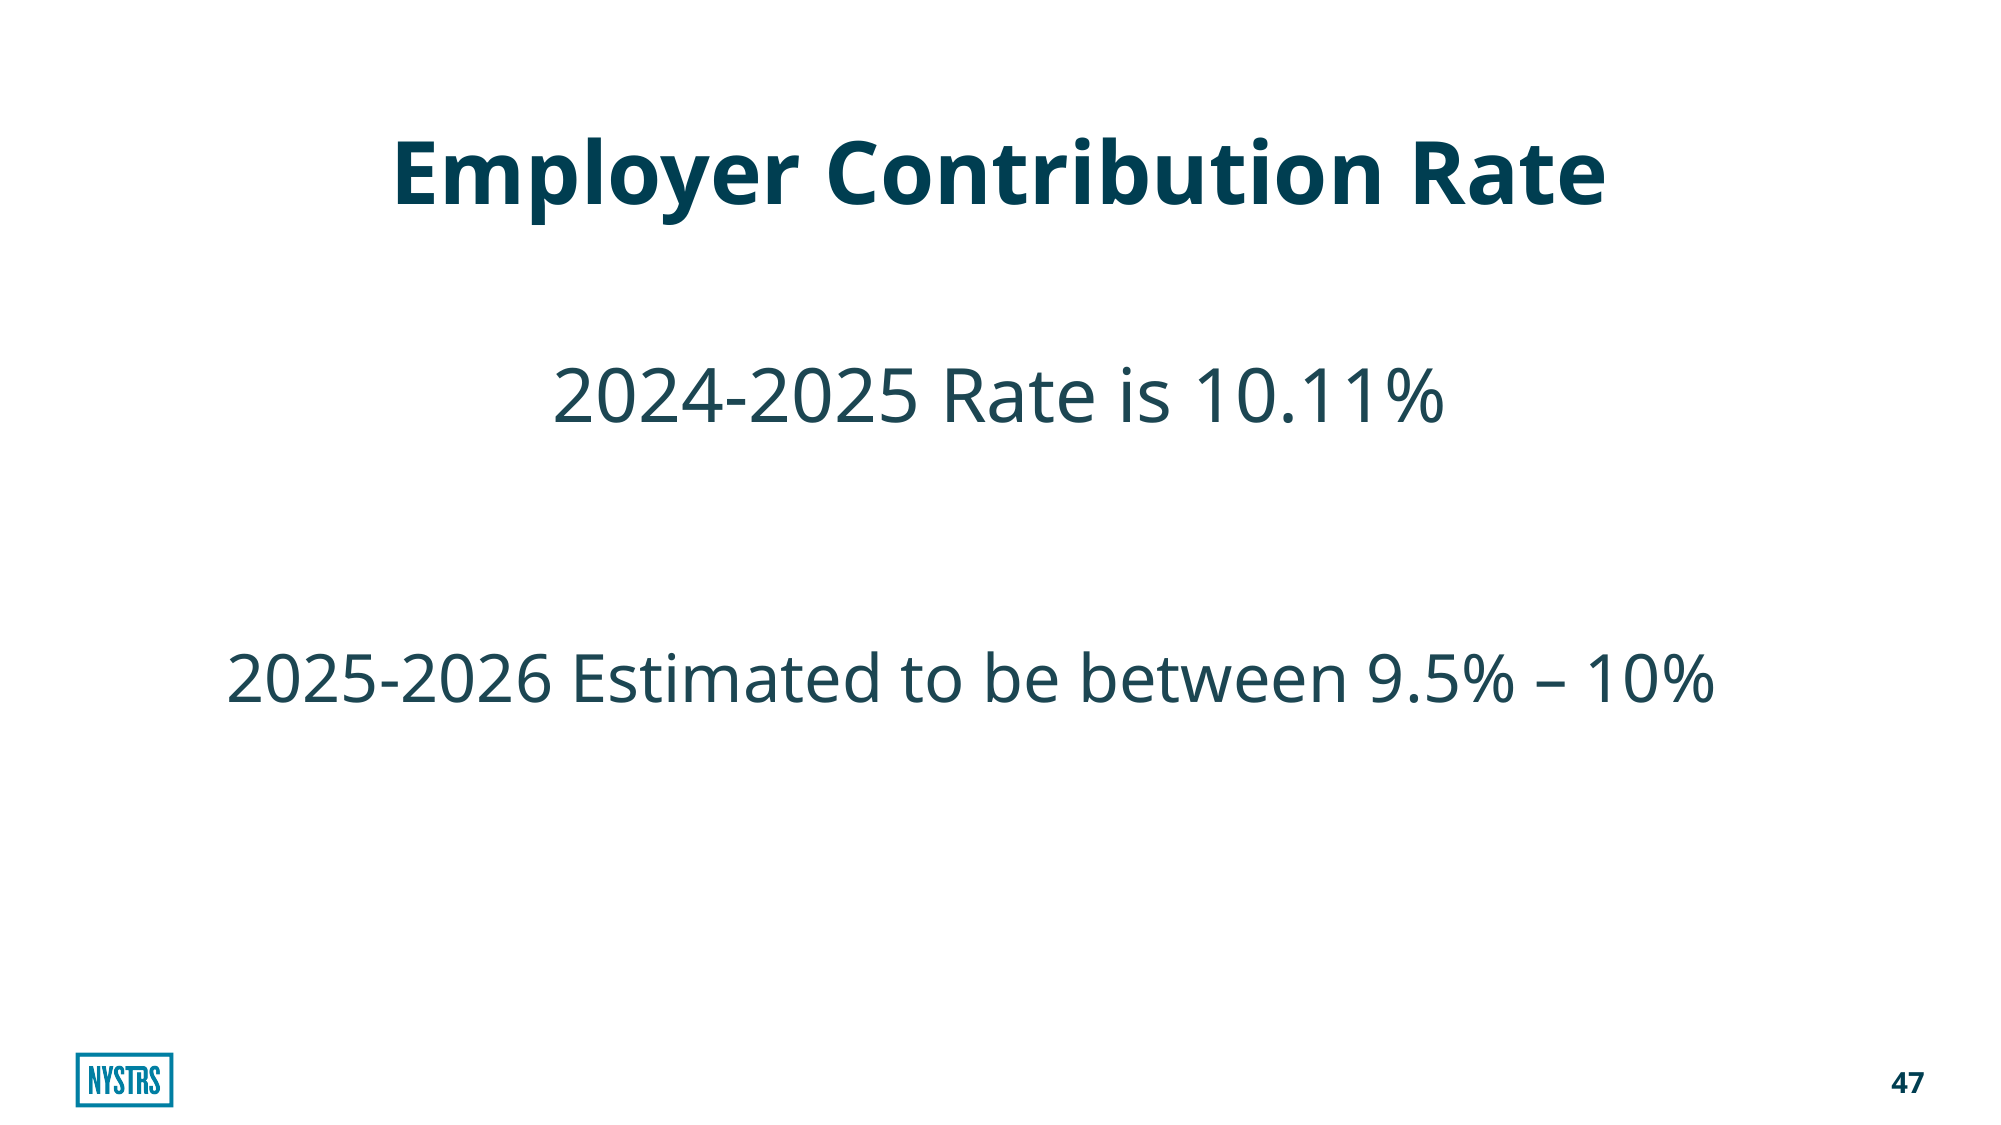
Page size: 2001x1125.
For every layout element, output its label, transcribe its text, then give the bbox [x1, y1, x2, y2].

picture [64, 1041, 185, 1119]
text_box 2025-2026 Estimated to be between 9.5% – 10% [19, 628, 1925, 724]
slide_number 47 [1757, 1063, 1925, 1106]
text_box 2024-2025 Rate is 10.11% [184, 339, 1816, 490]
title Employer Contribution Rate [75, 85, 1925, 224]
